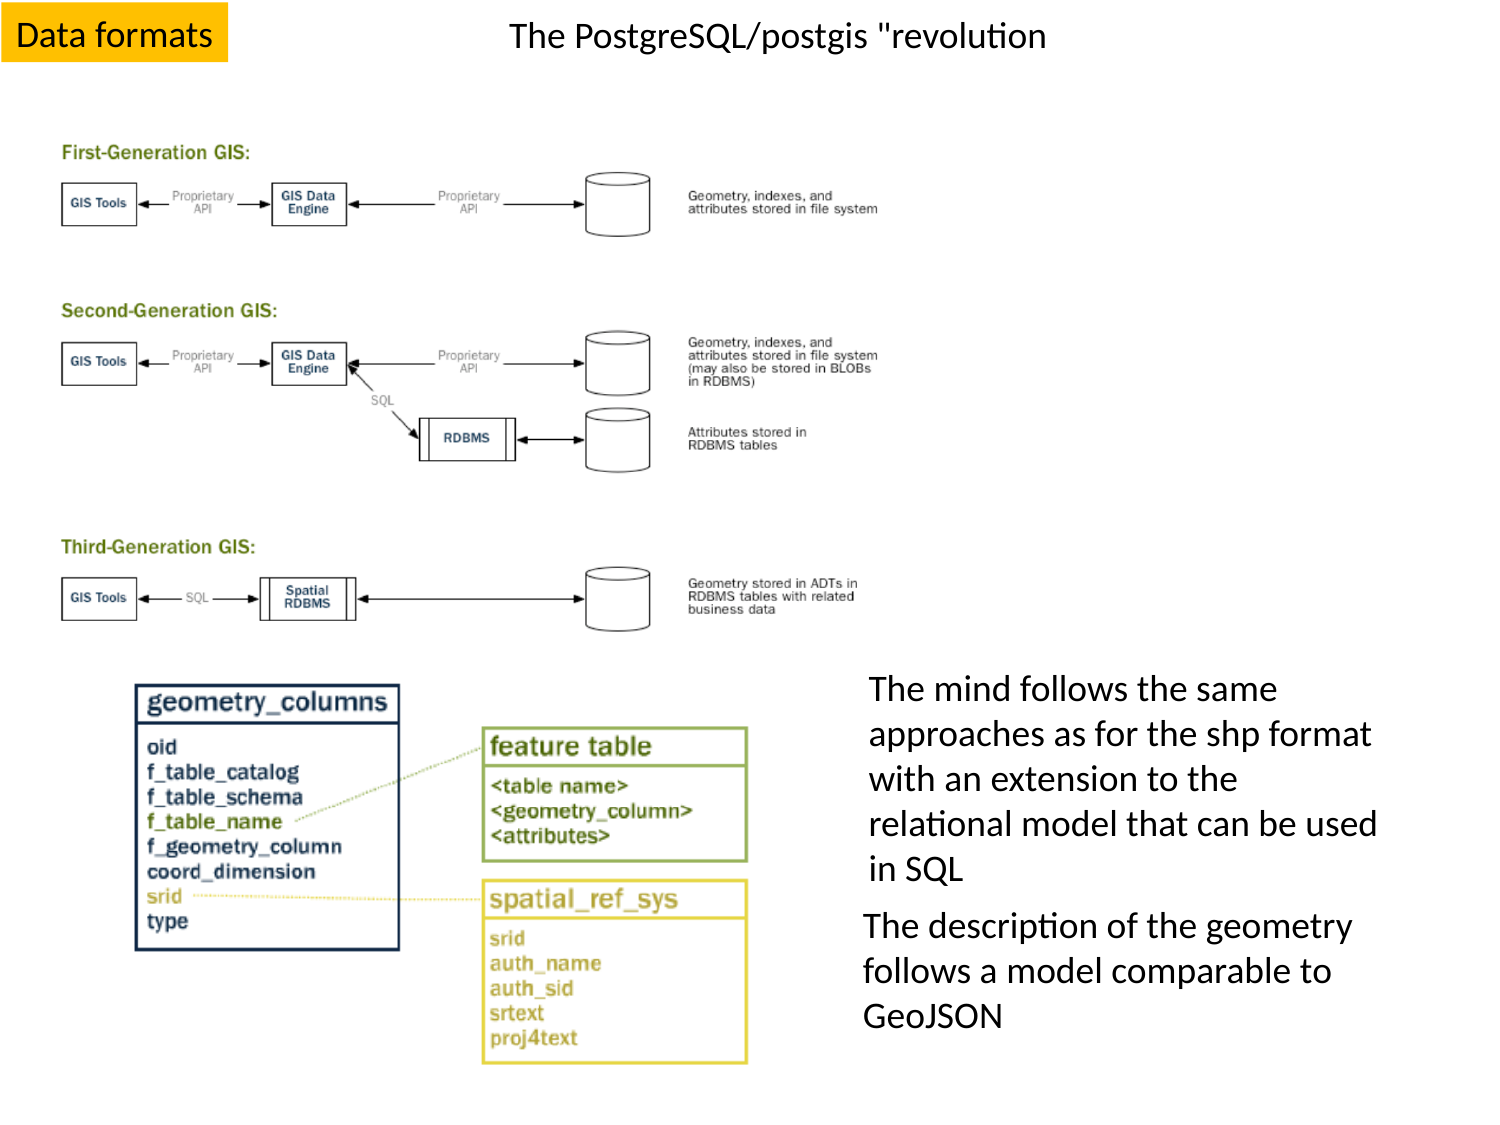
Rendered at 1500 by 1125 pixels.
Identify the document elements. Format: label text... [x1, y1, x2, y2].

text_box The PostgreSQL/postgis "revolution [494, 3, 1063, 63]
picture [118, 656, 779, 1088]
picture [40, 136, 916, 638]
text_box The description of the geometry follows a model comparable to GeoJSON [848, 893, 1380, 1043]
text_box Data formats [1, 2, 229, 63]
text_box The mind follows the same approaches as for the shp format with an extension to the relational model that can be used in SQL [853, 656, 1398, 897]
